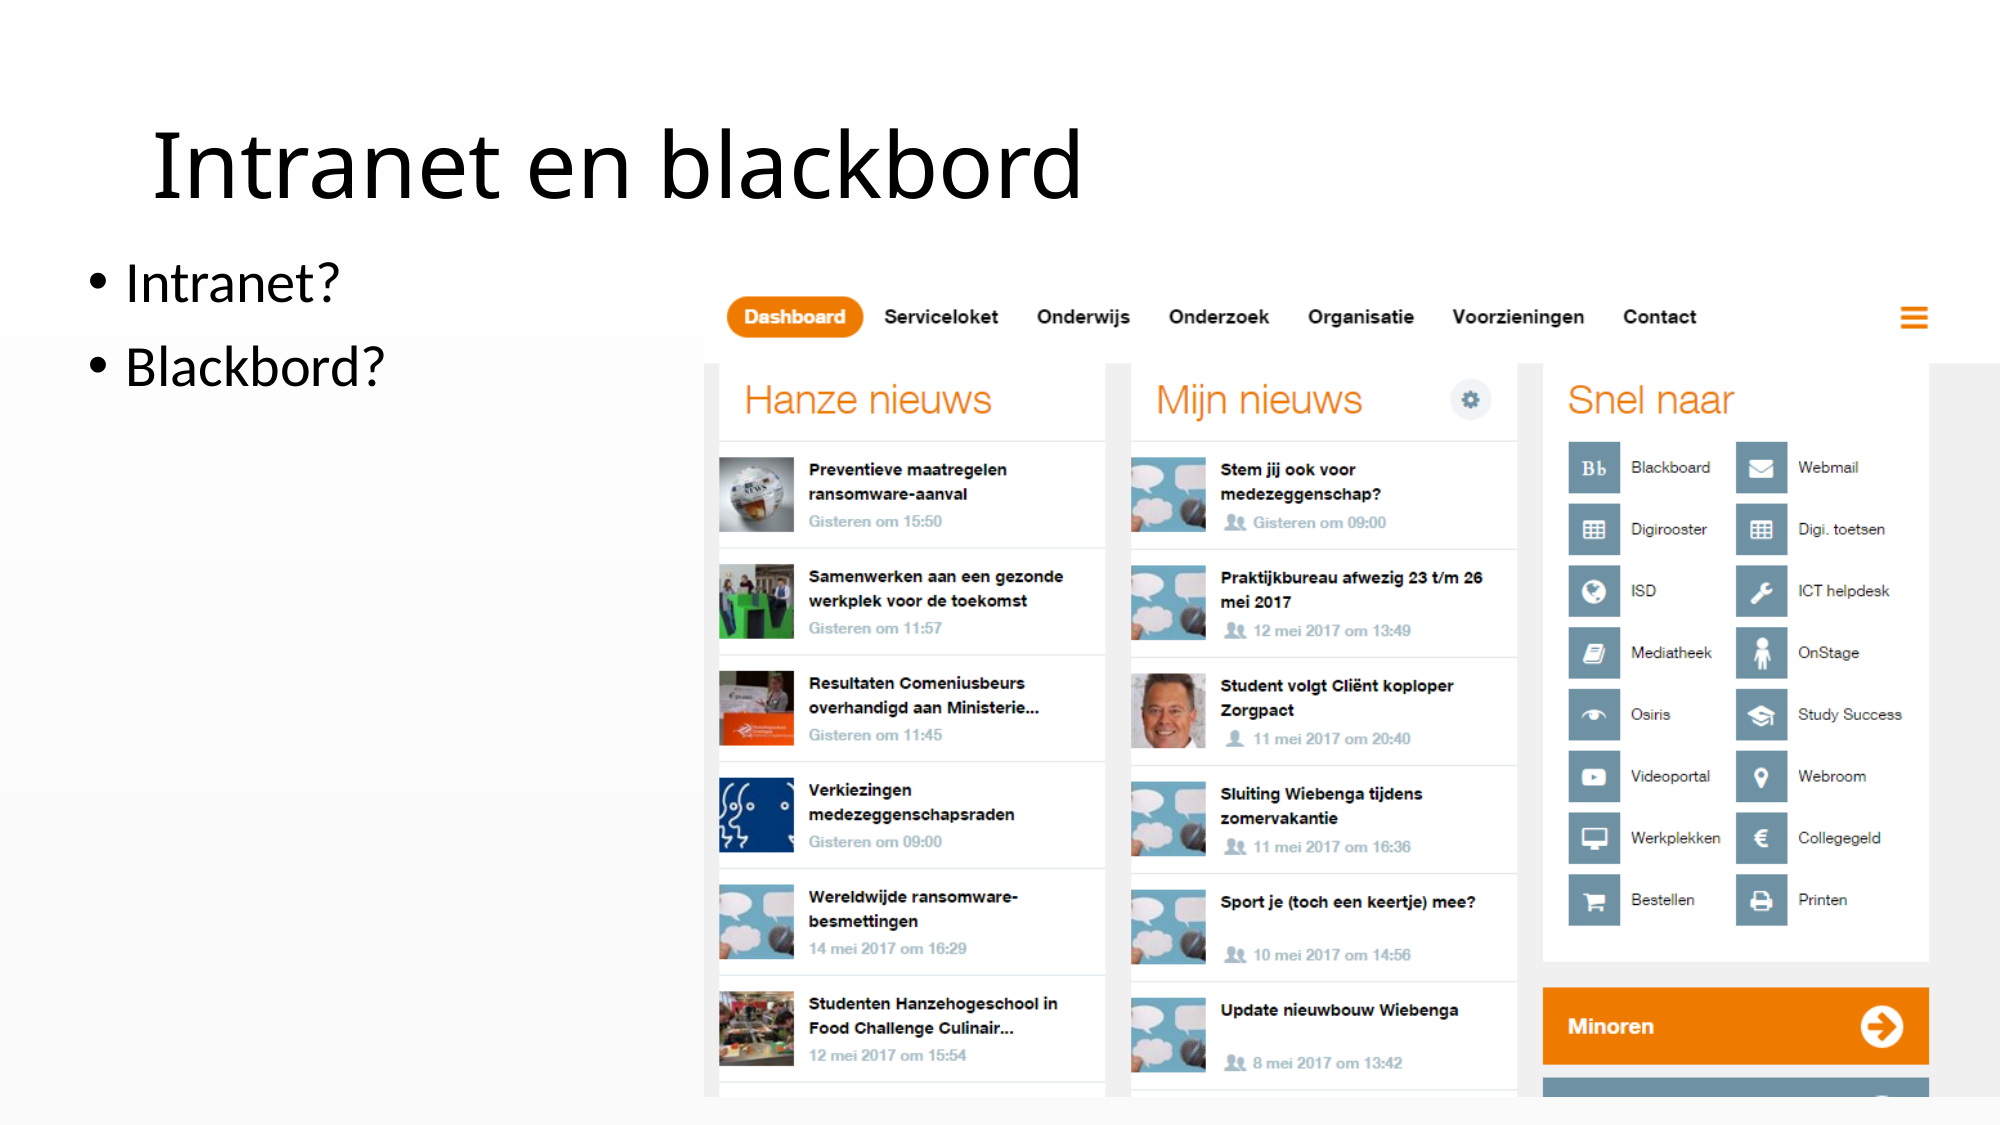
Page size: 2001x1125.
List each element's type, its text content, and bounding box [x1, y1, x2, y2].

title Intranet en blackbord [137, 59, 1863, 278]
picture [704, 285, 2000, 1097]
list Intranet? Blackbord? [72, 245, 1798, 959]
